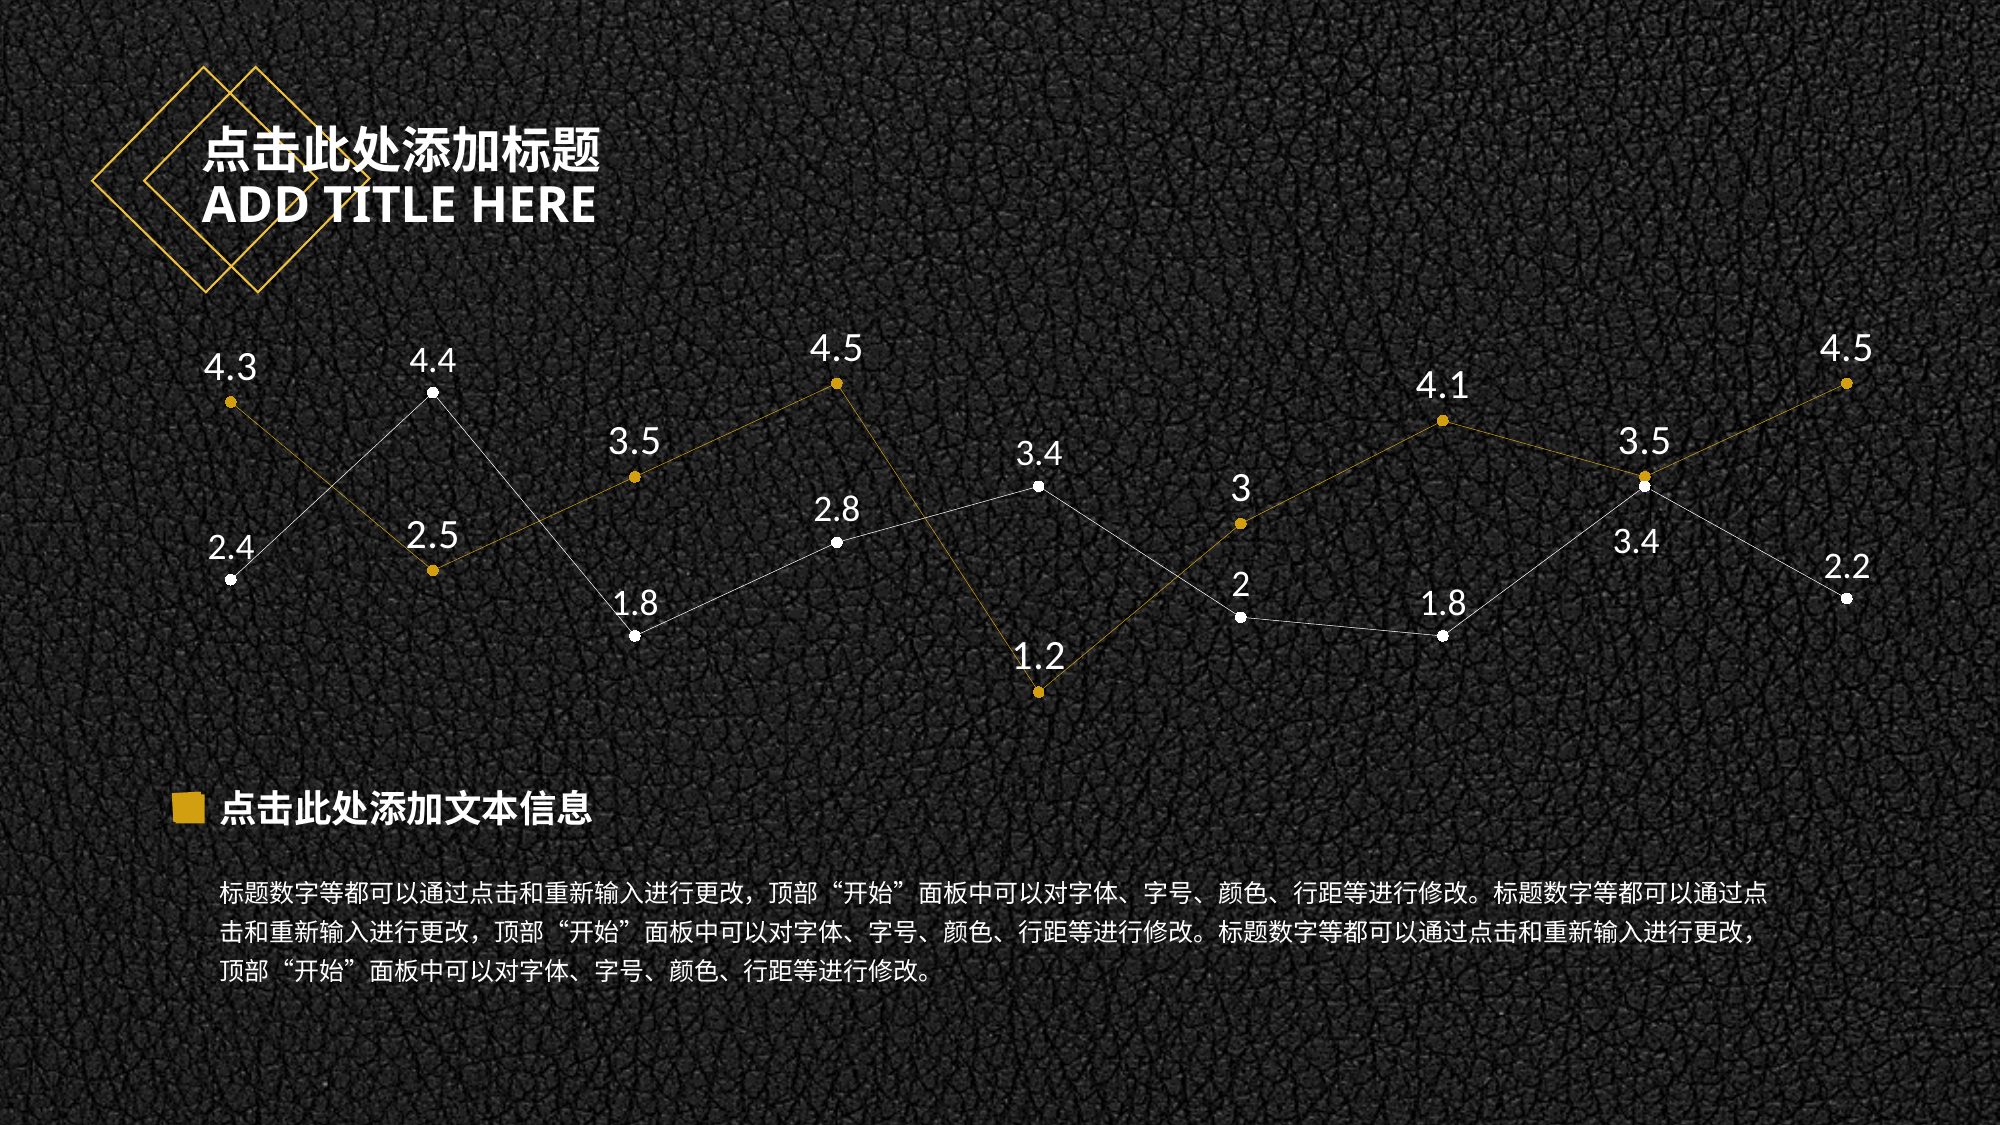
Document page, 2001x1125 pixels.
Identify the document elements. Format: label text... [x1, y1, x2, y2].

title 点击此处添加标题 ADD TITLE HERE [186, 115, 632, 244]
picture [0, 0, 2000, 1125]
text_box 点击此处添加文本信息 标题数字等都可以通过点击和重新输入进行更改，顶部“开始”面板中可以对字体、字号、颜色、行距等进行修改。标题数字等都可以通过点击和重新输入进行更改，顶部“开始”面板中可以对字体、字号、颜色、行距等进行修改。标题数字等都可以通过点击和重新输入进行更改，顶部“开始”面板中可以对字体、字号、颜色、行距等进行修改。 [204, 815, 1800, 993]
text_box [172, 792, 205, 824]
chart [91, 326, 1986, 815]
